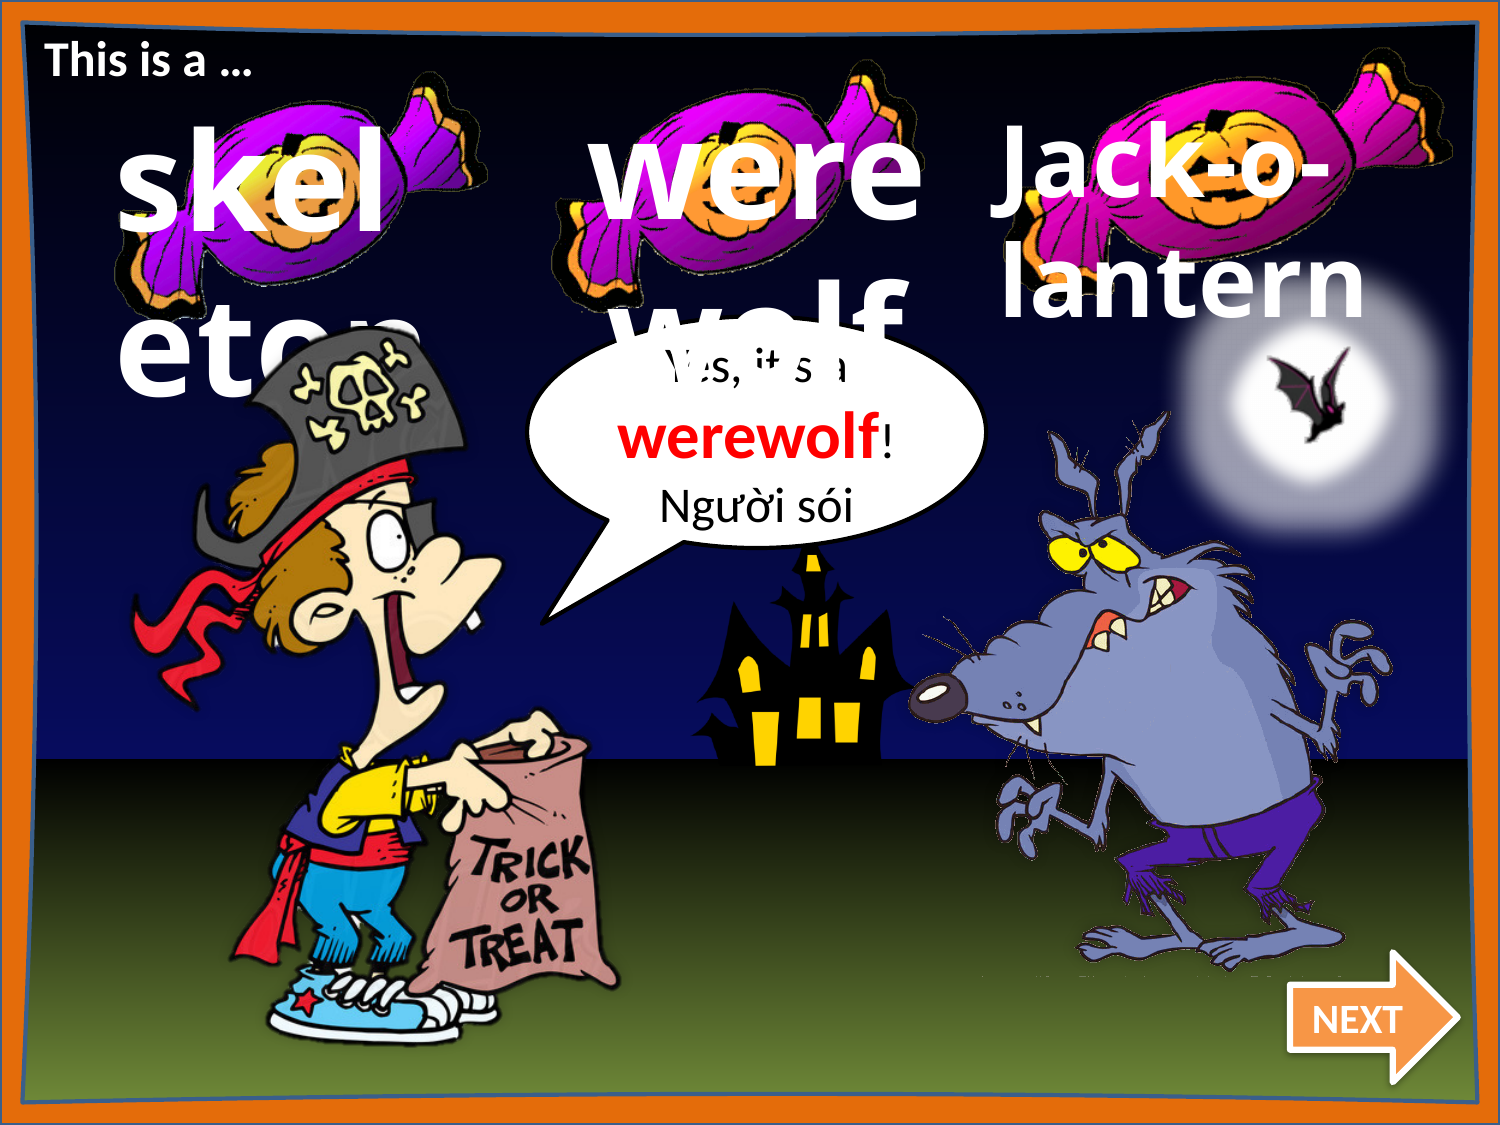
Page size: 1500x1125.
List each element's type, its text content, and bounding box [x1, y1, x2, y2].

text_box NEXT [1286, 961, 1461, 1086]
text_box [100, 62, 492, 304]
picture [100, 304, 644, 1048]
text_box [0, 0, 1500, 1125]
text_box [25, 757, 1475, 1100]
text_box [983, 39, 1500, 315]
text_box This is a … [29, 19, 420, 94]
text_box Yes, it’s a werewolf! Người sói [651, 335, 982, 564]
picture [690, 337, 1402, 977]
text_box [537, 50, 952, 327]
